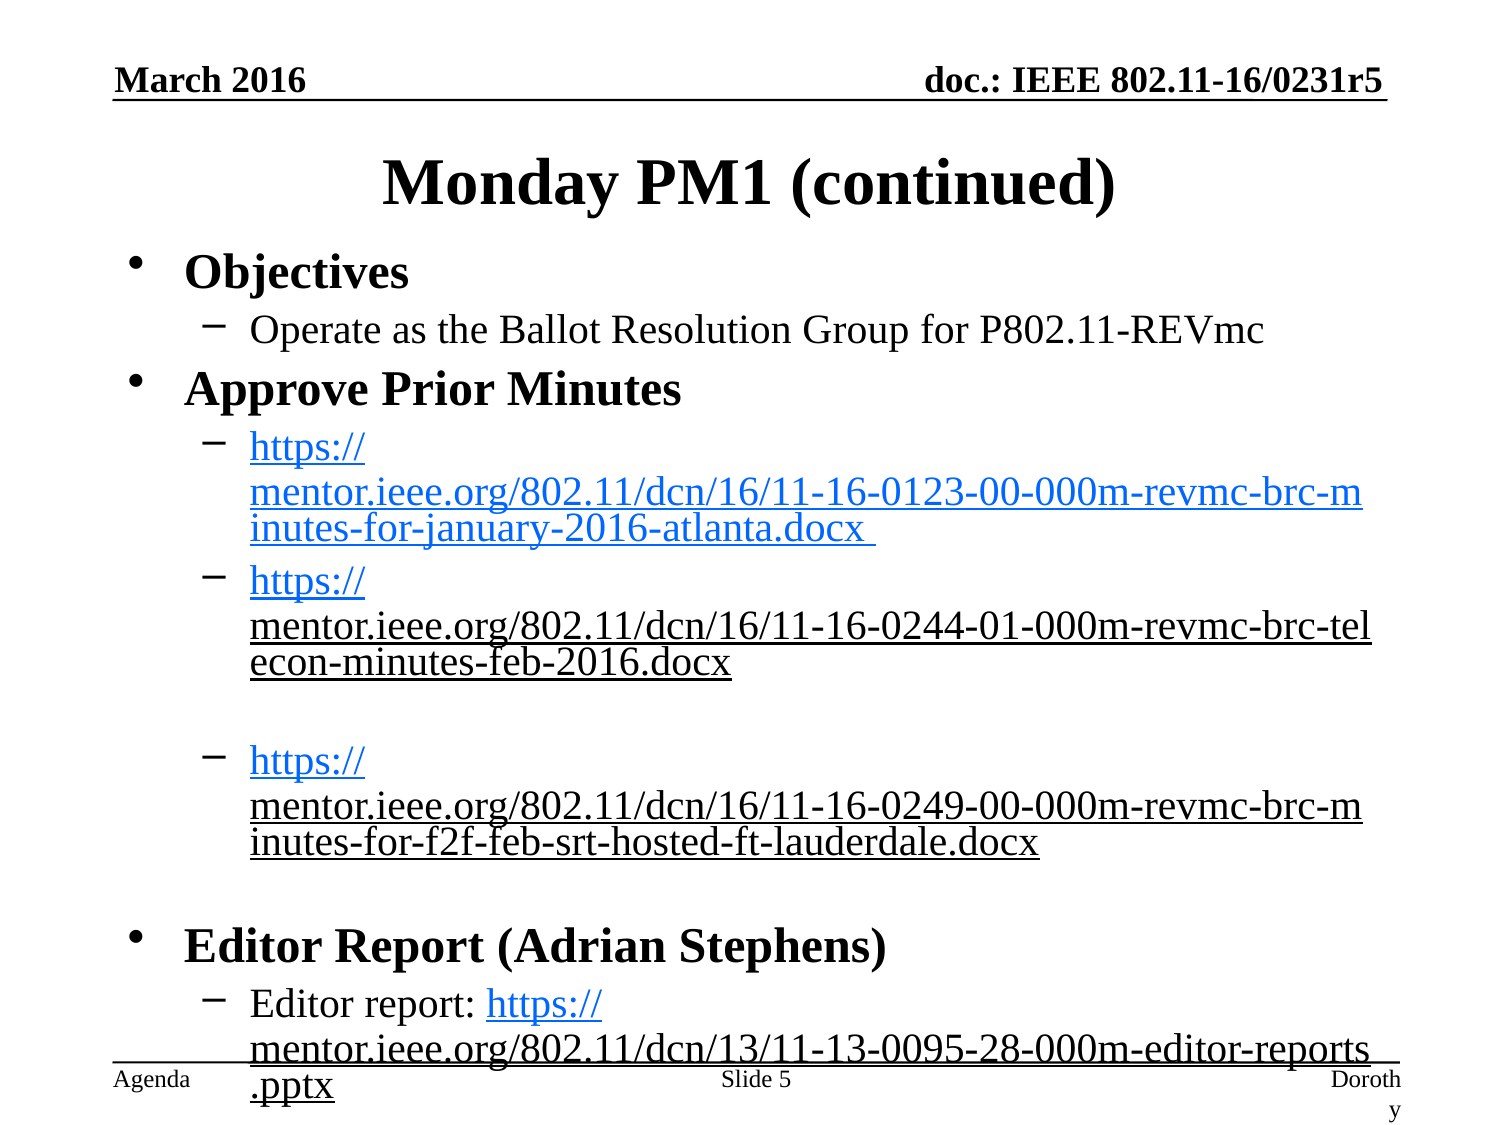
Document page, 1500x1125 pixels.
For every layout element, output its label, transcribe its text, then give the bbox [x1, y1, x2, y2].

list Objectives Operate as the Ballot Resolution Group for P802.11-REVmc Approve Prior Minutes https://mentor.ieee.org/802.11/dcn/16/11-16-0123-00-000m-revmc-brc-minutes-for-january-2016-atlanta.docx https://mentor.ieee.org/802.11/dcn/16/11-16-0244-01-000m-revmc-brc-telecon-minutes-feb-2016.docx https://mentor.ieee.org/802.11/dcn/16/11-16-0249-00-000m-revmc-brc-minutes-for-f2f-feb-srt-hosted-ft-lauderdale.docx Editor Report (Adrian Stephens) Editor report: https://mentor.ieee.org/802.11/dcn/13/11-13-0095-28-000m-editor-reports.pptx [112, 237, 1388, 1075]
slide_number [114, 54, 425, 100]
footer Dorothy Stanley, HPE [1325, 1062, 1402, 1093]
slide_number Slide 5 [712, 1075, 800, 1093]
title Monday PM1 (continued) [112, 112, 1388, 237]
